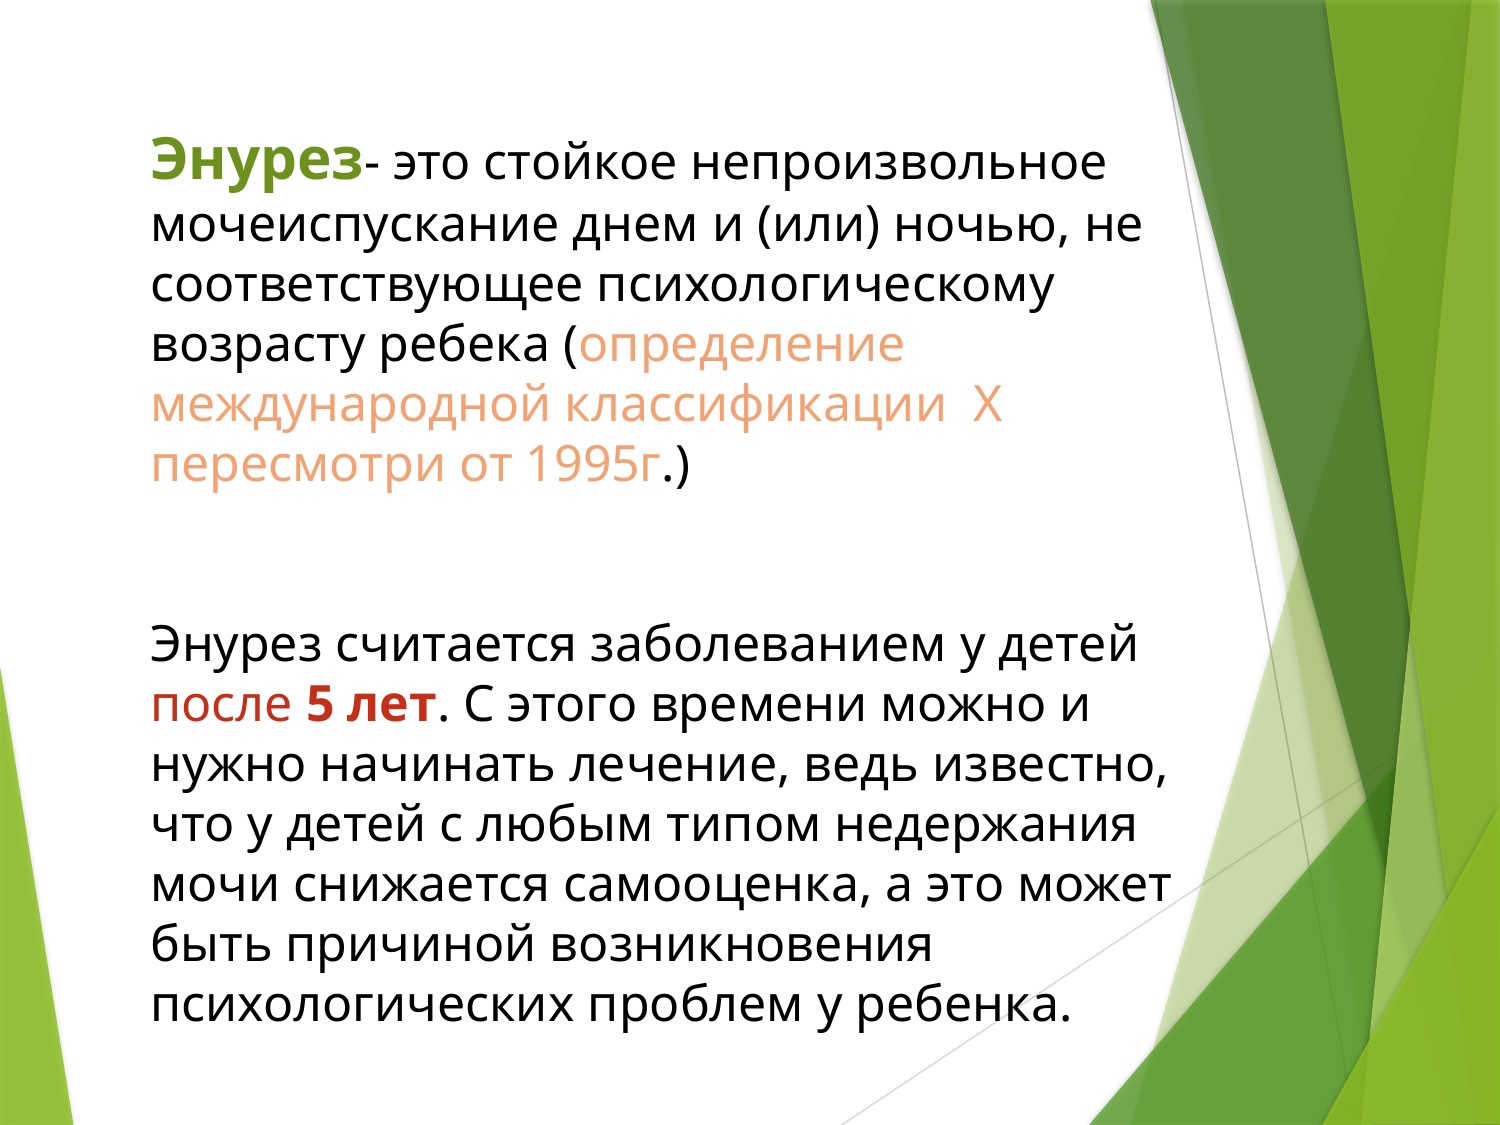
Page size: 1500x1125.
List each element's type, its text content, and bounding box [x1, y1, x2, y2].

text_box Энурез- это стойкое непроизвольное мочеиспускание днем и (или) ночью, не соответствующее психологическому возрасту ребека (определение международной классификации Х пересмотри от 1995г.) Энурез считается заболеванием у детей после 5 лет. С этого времени можно и нужно начинать лечение, ведь известно, что у детей с любым типом недержания мочи снижается самооценка, а это может быть причиной возникновения психологических проблем у ребенка. [135, 113, 1223, 1039]
